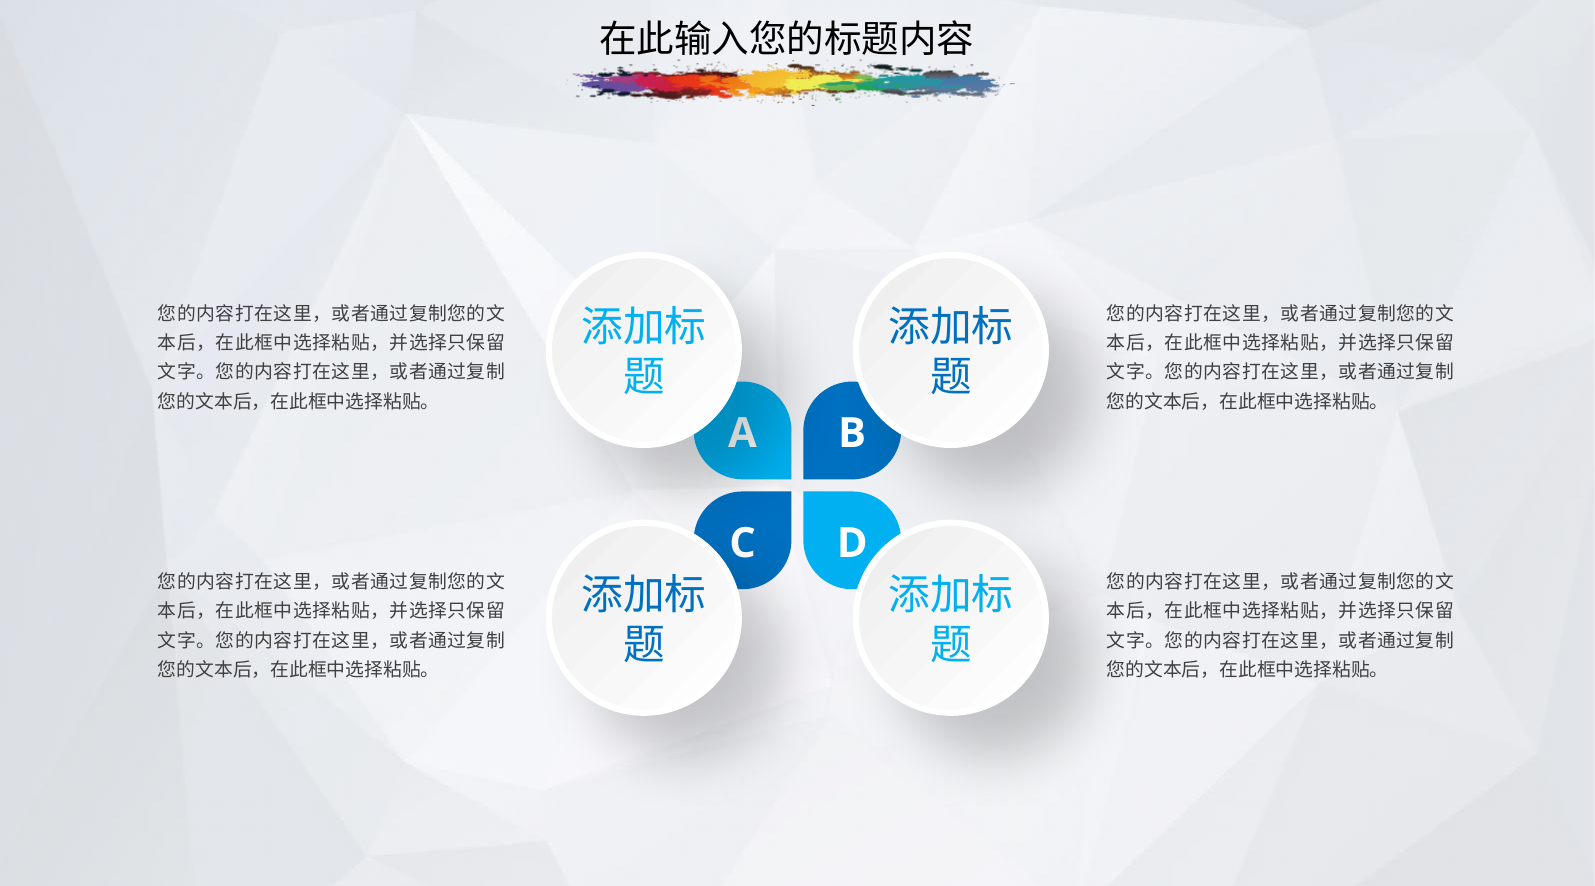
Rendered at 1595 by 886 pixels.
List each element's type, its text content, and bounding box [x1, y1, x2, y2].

text_box 添加标题 [853, 520, 1048, 715]
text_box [693, 381, 792, 480]
text_box 您的内容打在这里，或者通过复制您的文本后，在此框中选择粘贴，并选择只保留文字。您的内容打在这里，或者通过复制您的文本后，在此框中选择粘贴。 [146, 557, 517, 686]
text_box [803, 381, 902, 480]
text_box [693, 491, 792, 590]
text_box 您的内容打在这里，或者通过复制您的文本后，在此框中选择粘贴，并选择只保留文字。您的内容打在这里，或者通过复制您的文本后，在此框中选择粘贴。 [146, 289, 517, 418]
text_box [803, 491, 902, 590]
text_box 添加标题 [546, 252, 741, 447]
text_box 您的内容打在这里，或者通过复制您的文本后，在此框中选择粘贴，并选择只保留文字。您的内容打在这里，或者通过复制您的文本后，在此框中选择粘贴。 [1095, 289, 1466, 418]
text_box 在此输入您的标题内容 [588, 9, 1000, 56]
text_box 添加标题 [853, 252, 1048, 447]
text_box 添加标题 [546, 520, 741, 715]
text_box 您的内容打在这里，或者通过复制您的文本后，在此框中选择粘贴，并选择只保留文字。您的内容打在这里，或者通过复制您的文本后，在此框中选择粘贴。 [1095, 557, 1466, 686]
picture [0, 0, 1595, 886]
